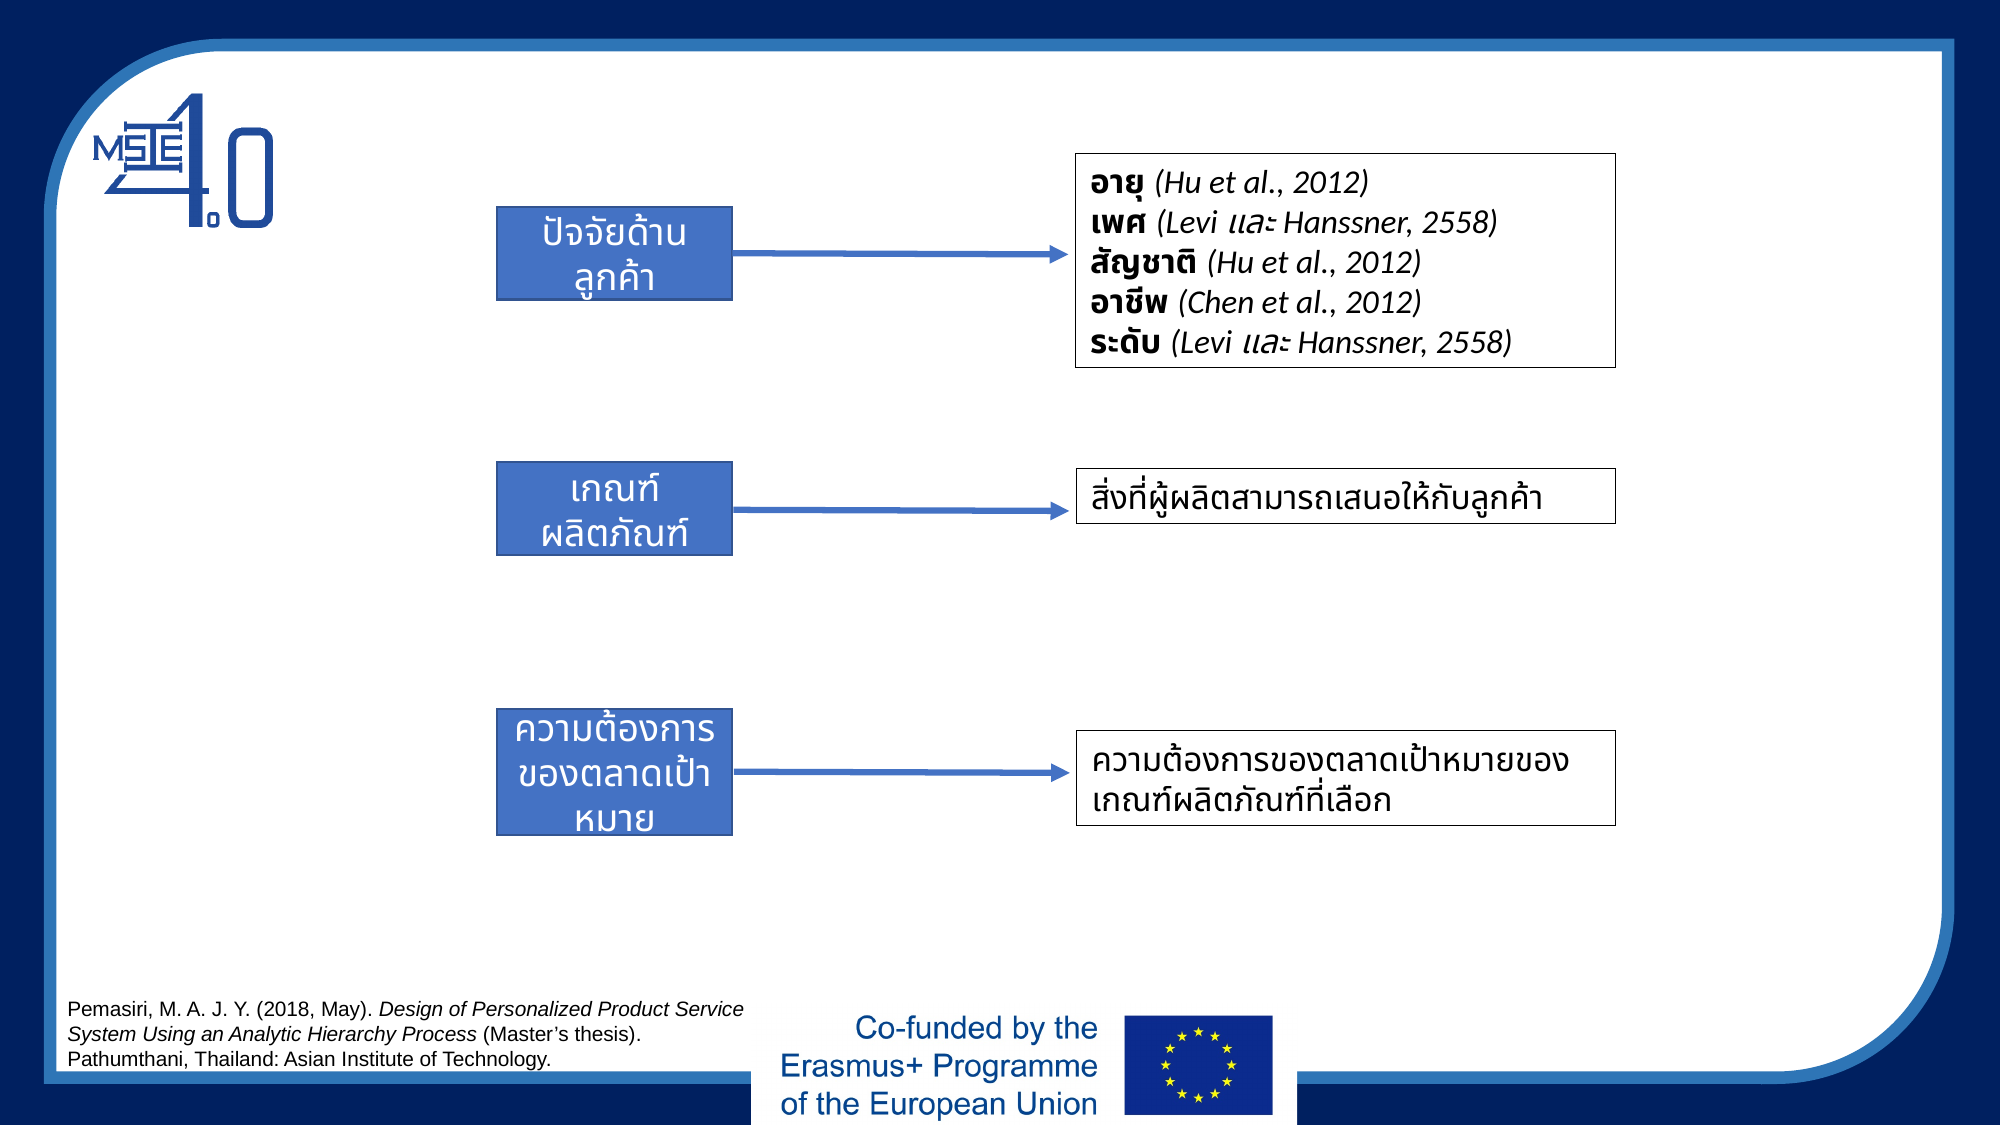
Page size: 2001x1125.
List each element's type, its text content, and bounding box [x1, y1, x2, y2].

picture [751, 1003, 1298, 1125]
text_box ความต้องการของตลาดเป้าหมาย [496, 708, 733, 836]
text_box สิ่งที่ผู้ผลิตสามารถเสนอให้กับลูกค้า [1076, 468, 1616, 524]
text_box ความต้องการของตลาดเป้าหมายของเกณฑ์ผลิตภัณฑ์ที่เลือก [1076, 730, 1616, 826]
text_box อายุ (Hu et al., 2012) เพศ (Levi และ Hanssner, 2558) สัญชาติ (Hu et al., 2012) อาชีพ (Chen et al., 2012) ระดับ (Levi และ Hanssner, 2558) [1075, 153, 1616, 368]
text_box เกณฑ์ผลิตภัณฑ์ [496, 461, 733, 556]
text_box Pemasiri, M. A. J. Y. (2018, May). Design of Personalized Product Service System Using an Analytic Hierarchy Process (Master’s thesis). Pathumthani, Thailand: Asian Institute of Technology. [52, 987, 776, 1078]
text_box ปัจจัยด้านลูกค้า [496, 206, 733, 301]
